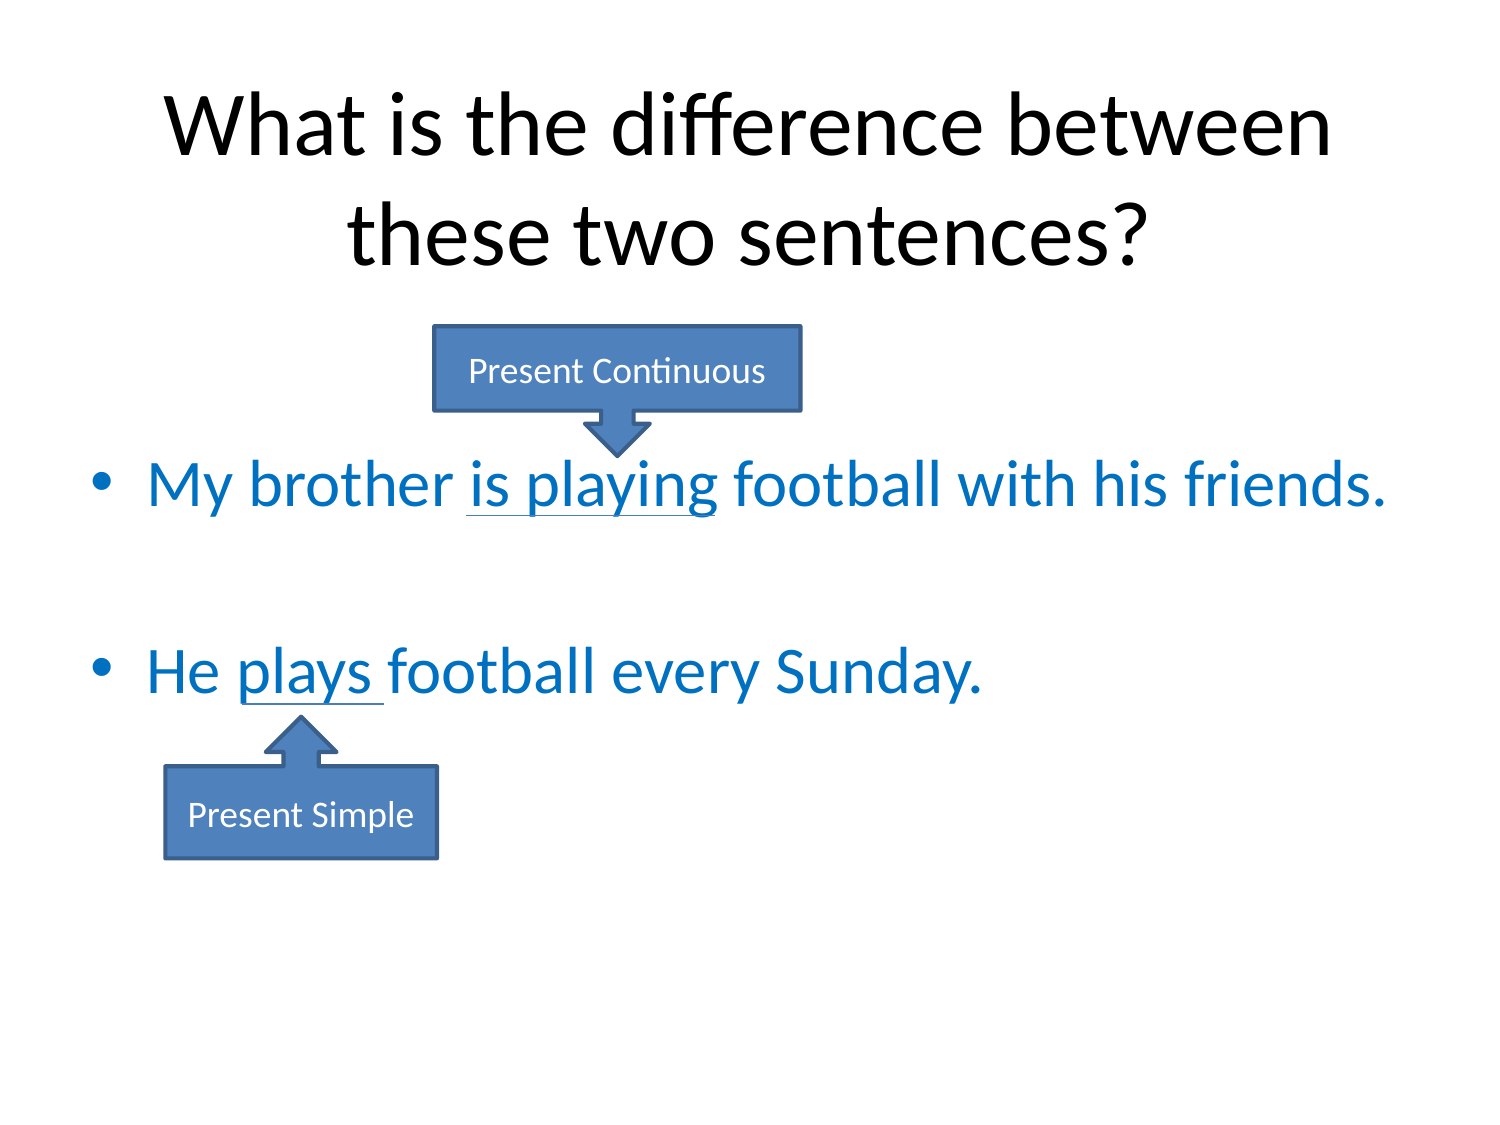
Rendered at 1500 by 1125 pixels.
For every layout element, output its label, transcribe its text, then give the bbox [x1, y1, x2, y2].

text_box Present Simple [163, 714, 440, 861]
title What is the difference between these two sentences? [74, 44, 1426, 303]
text_box Present Continuous [432, 324, 803, 459]
list My brother is playing football with his friends. He plays football every Sunday. [74, 432, 1426, 1006]
